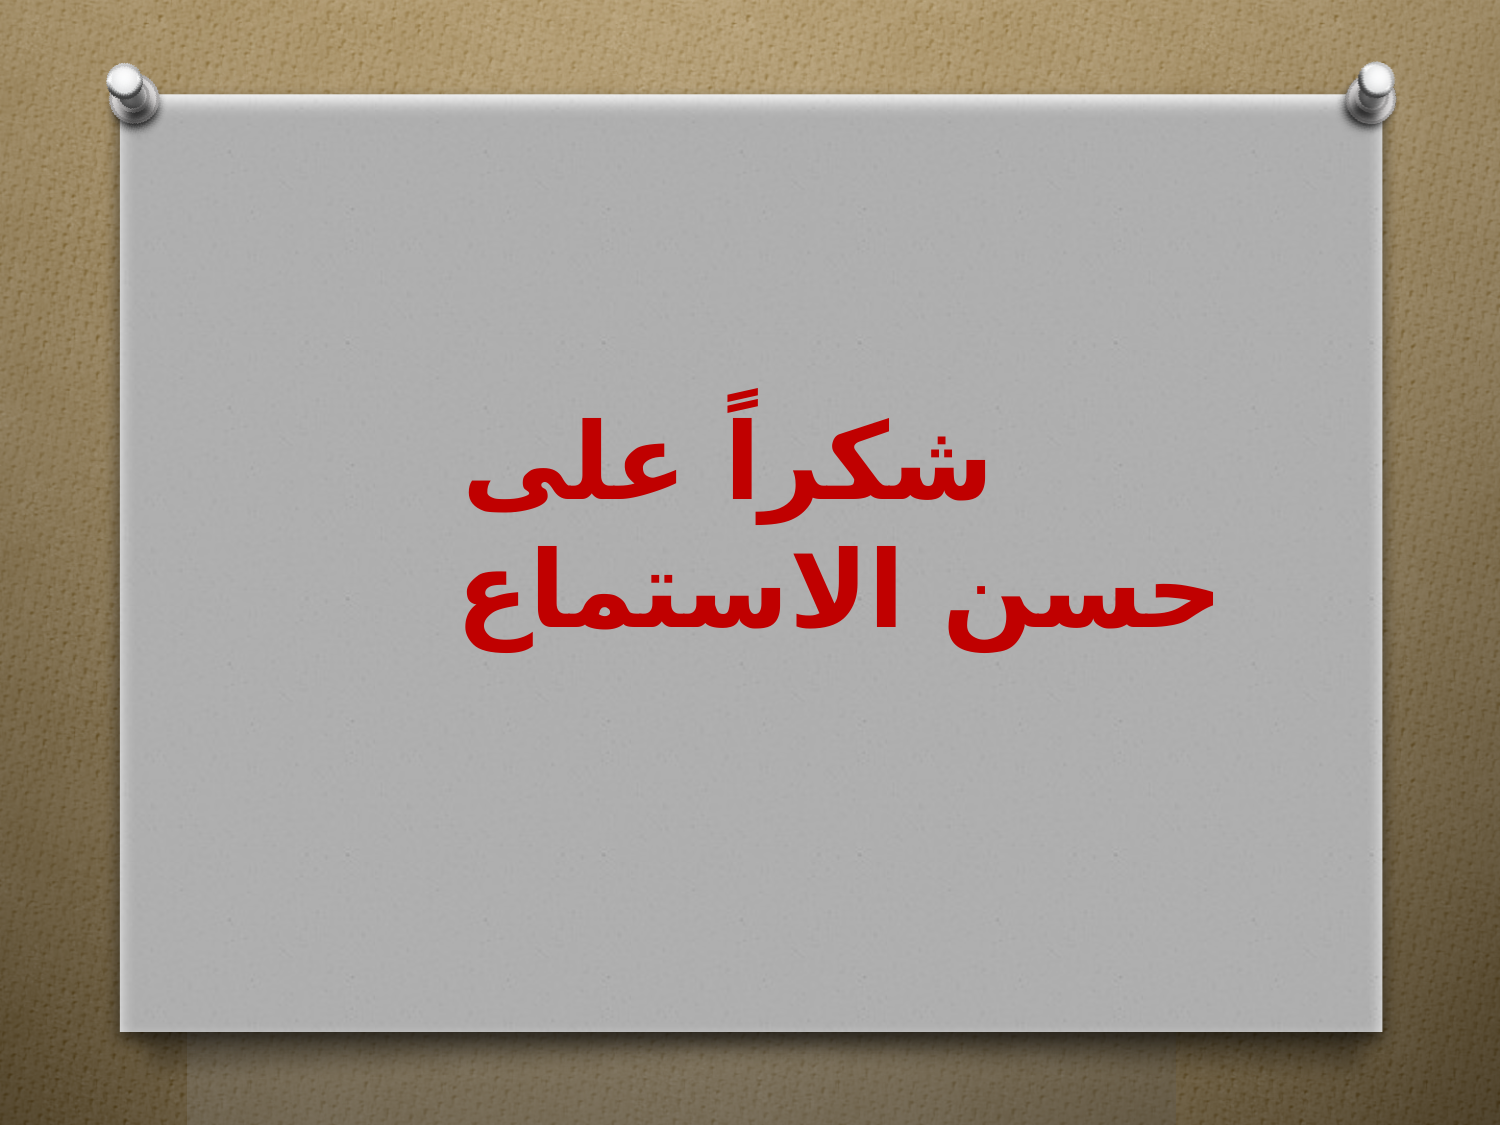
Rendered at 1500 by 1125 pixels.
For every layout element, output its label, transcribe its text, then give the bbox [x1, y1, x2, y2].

picture [75, 29, 198, 153]
title شكراً على حسن الاستماع [301, 385, 1380, 657]
picture [1317, 35, 1439, 156]
